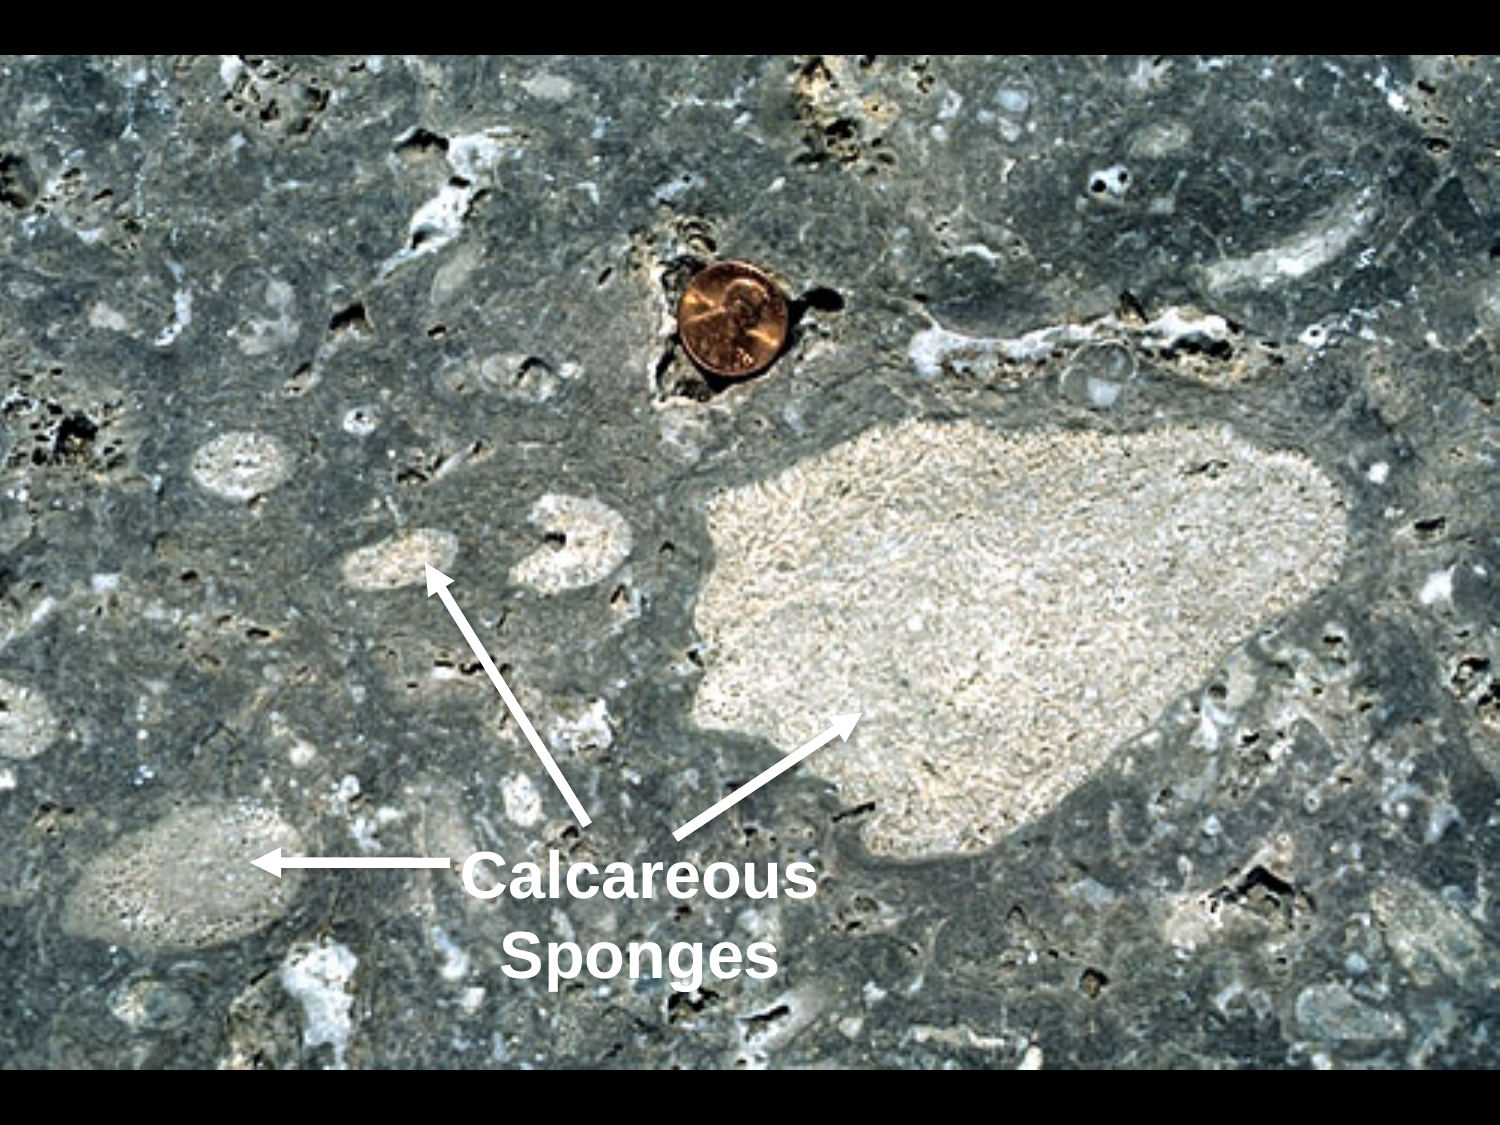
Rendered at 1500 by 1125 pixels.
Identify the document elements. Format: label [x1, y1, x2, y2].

text_box [374, 612, 638, 776]
picture [0, 55, 1500, 1070]
text_box [674, 712, 863, 838]
